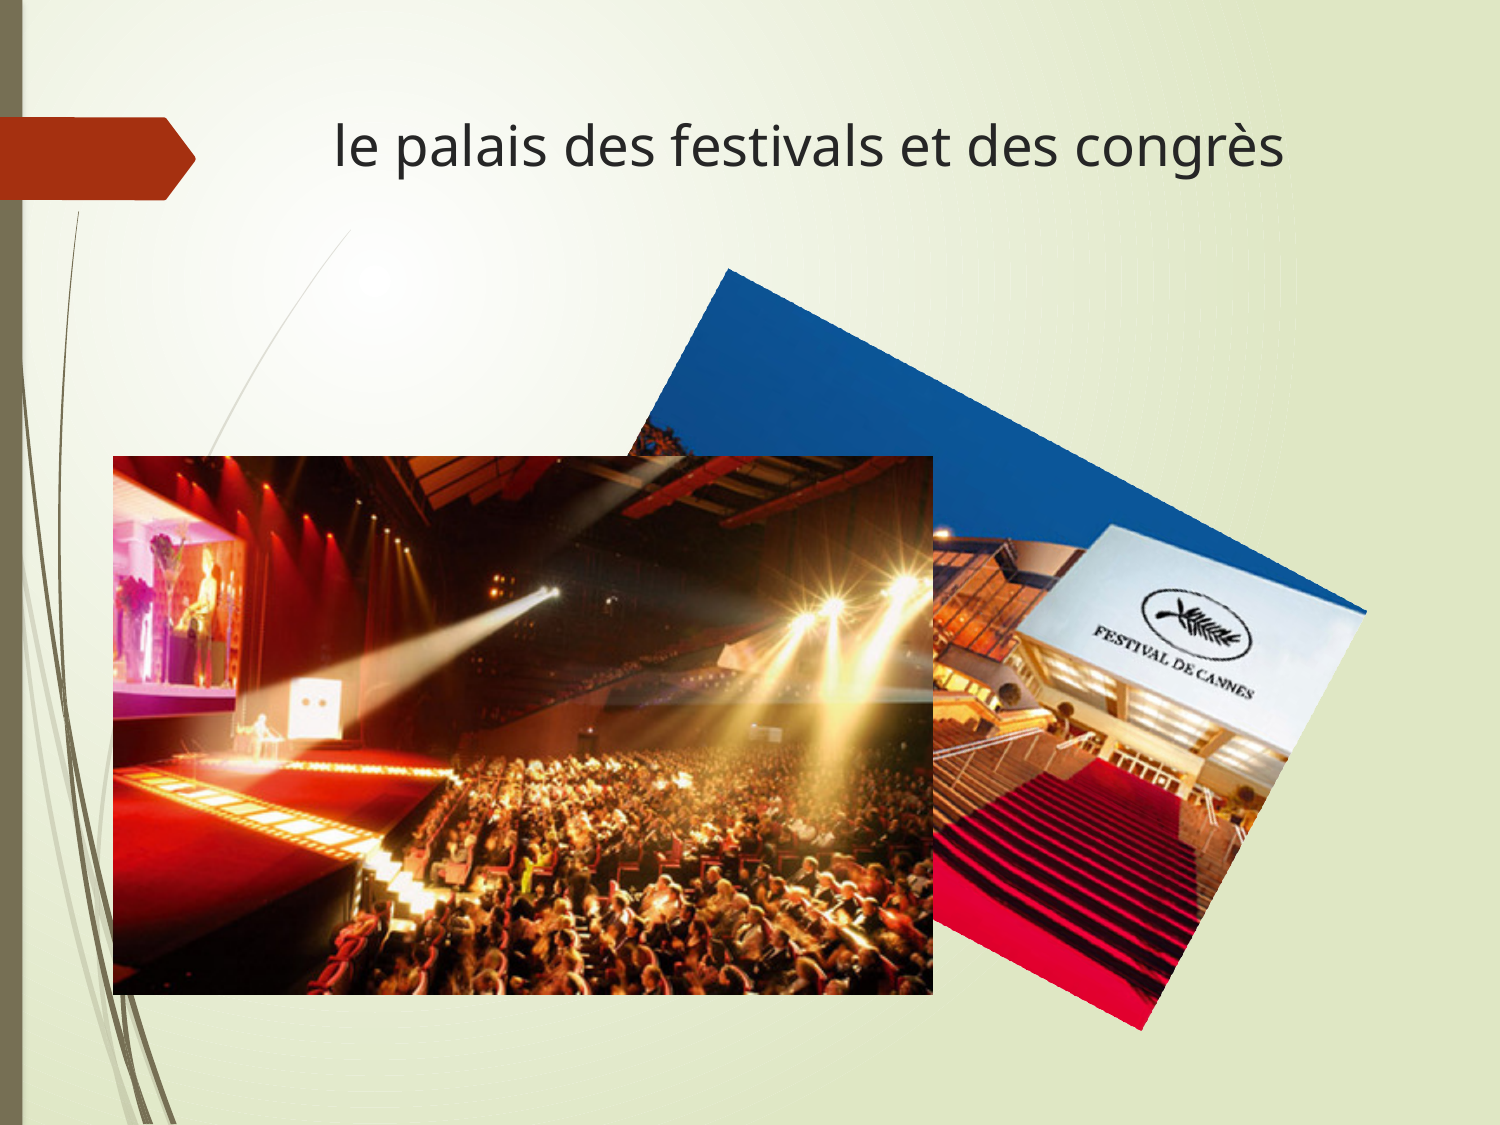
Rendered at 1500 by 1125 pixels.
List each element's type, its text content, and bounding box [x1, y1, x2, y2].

title le palais des festivals et des congrès [319, 102, 1416, 313]
picture [113, 269, 1366, 1030]
